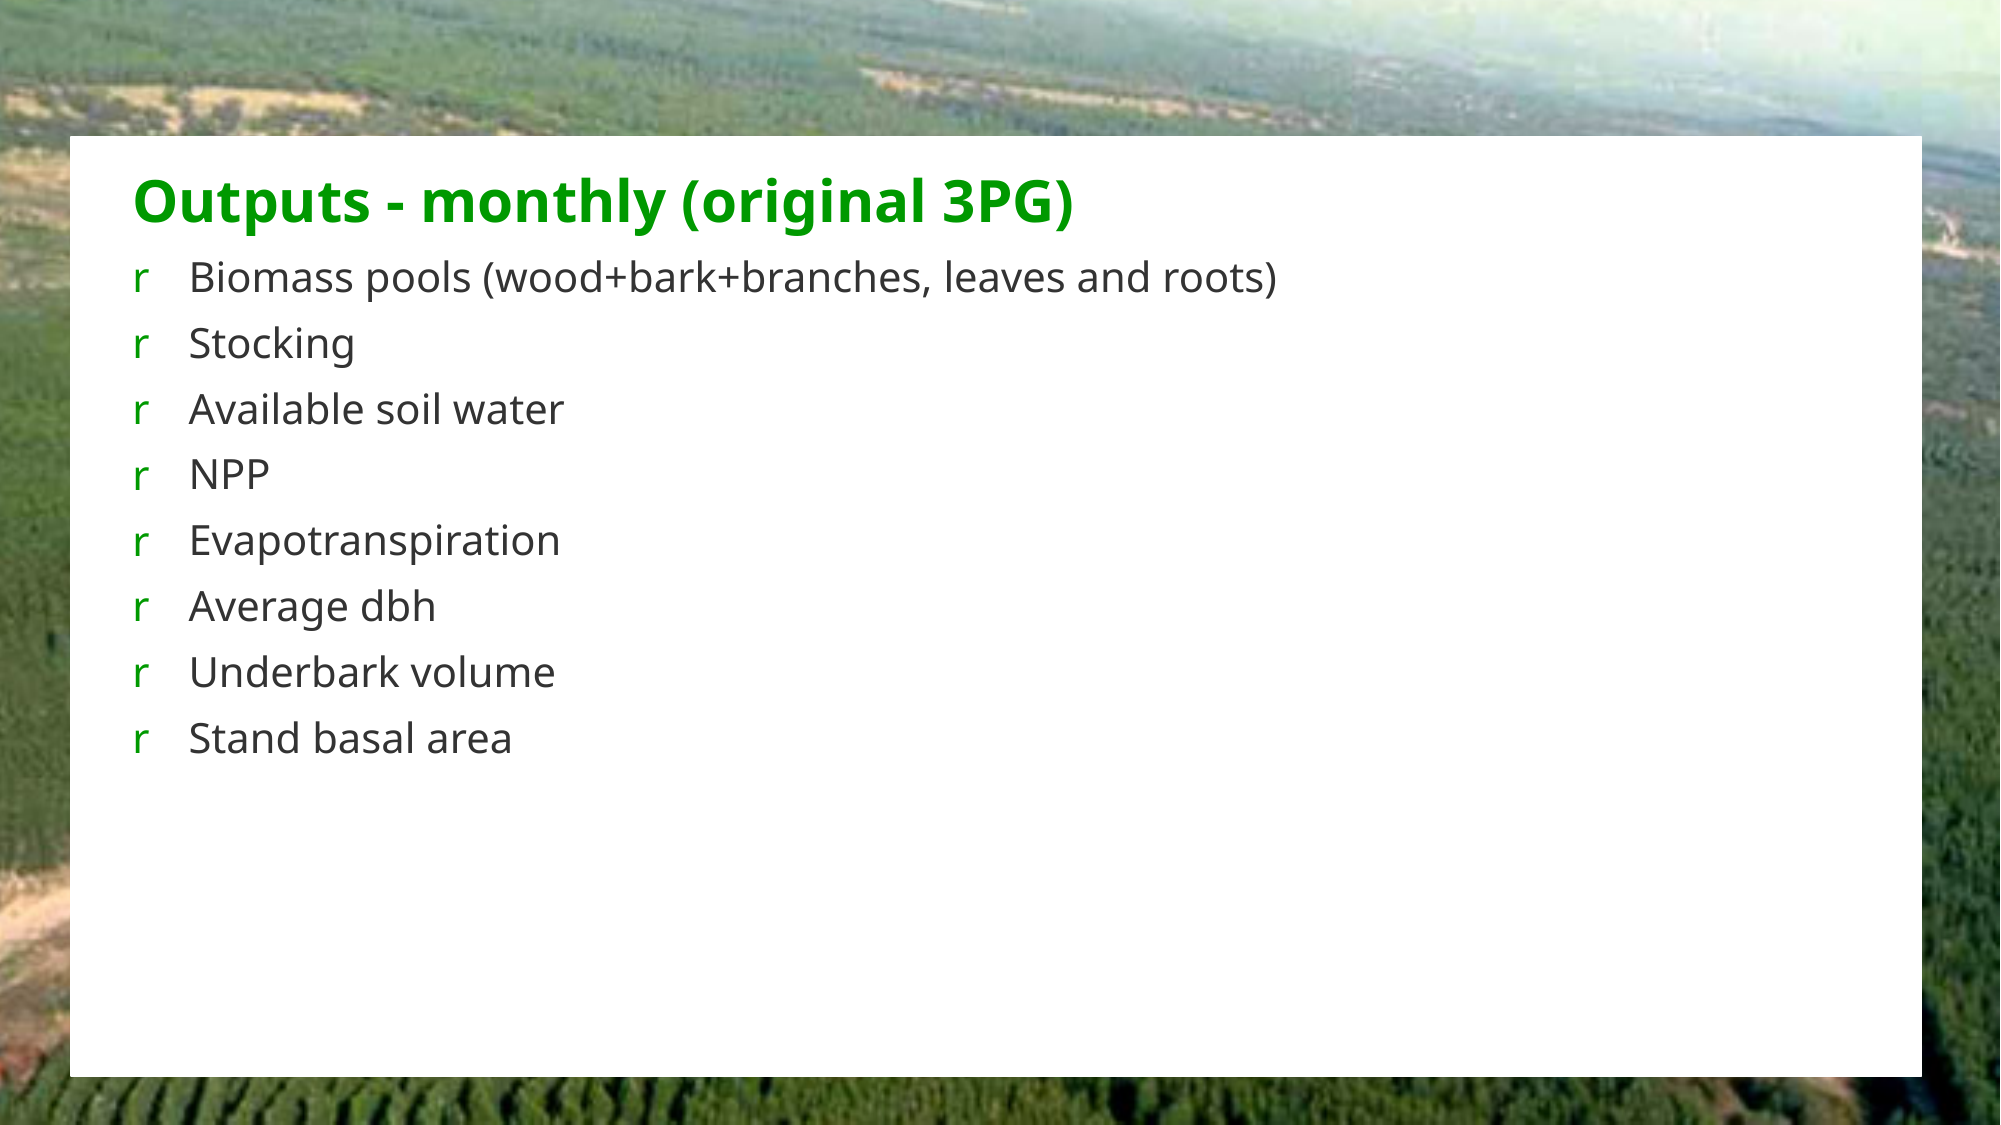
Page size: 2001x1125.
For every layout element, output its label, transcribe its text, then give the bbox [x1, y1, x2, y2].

list Outputs - monthly (original 3PG) Biomass pools (wood+bark+branches, leaves and roots) Stocking Available soil water NPP Evapotranspiration Average dbh Underbark volume Stand basal area [73, 136, 1925, 1069]
picture [0, 0, 2000, 1125]
